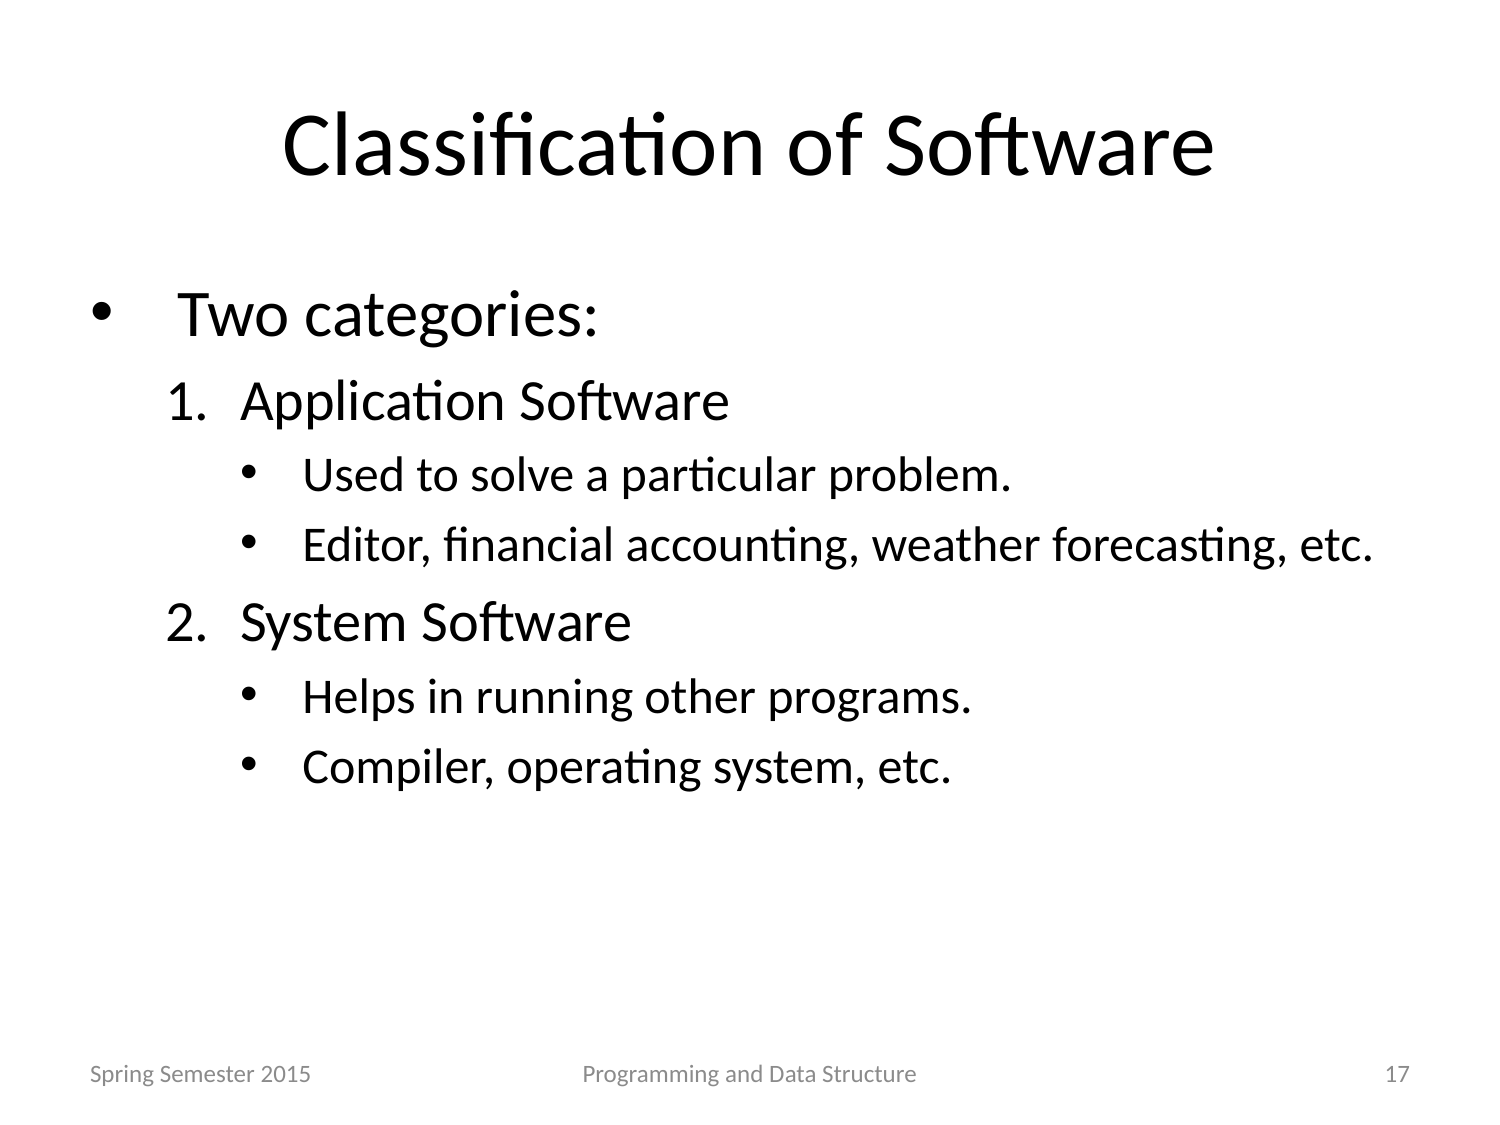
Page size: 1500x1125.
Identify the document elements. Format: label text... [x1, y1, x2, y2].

list Two categories: Application Software Used to solve a particular problem. Editor, financial accounting, weather forecasting, etc. System Software Helps in running other programs. Compiler, operating system, etc. [75, 262, 1425, 1005]
slide_number Spring Semester 2015 [75, 1042, 425, 1103]
title Classification of Software [75, 45, 1425, 233]
footer Programming and Data Structure [512, 1042, 988, 1103]
slide_number 17 [1074, 1042, 1425, 1103]
